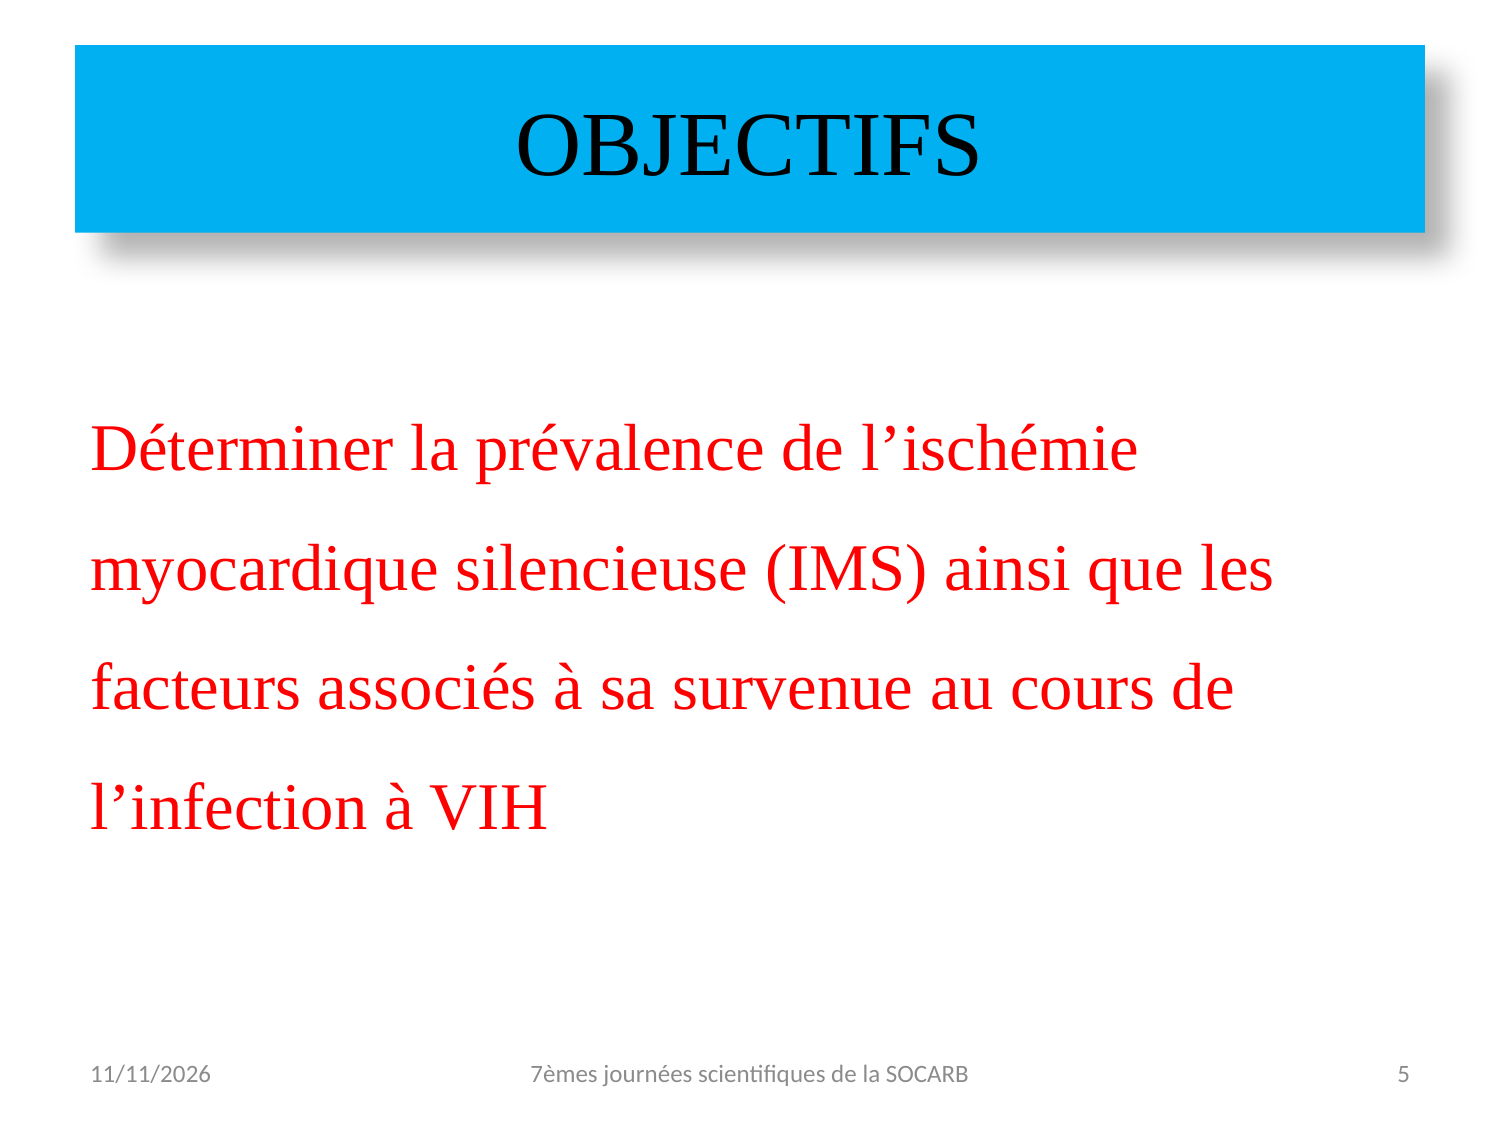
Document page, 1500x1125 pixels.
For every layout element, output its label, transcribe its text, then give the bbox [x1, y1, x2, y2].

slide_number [75, 1042, 425, 1103]
slide_number 5 [1074, 1042, 1425, 1103]
title OBJECTIFS [75, 45, 1425, 233]
list Déterminer la prévalence de l’ischémie myocardique silencieuse (IMS) ainsi que les facteurs associés à sa survenue au cours de l’infection à VIH [75, 262, 1425, 1005]
footer 7èmes journées scientifiques de la SOCARB [512, 1042, 988, 1103]
